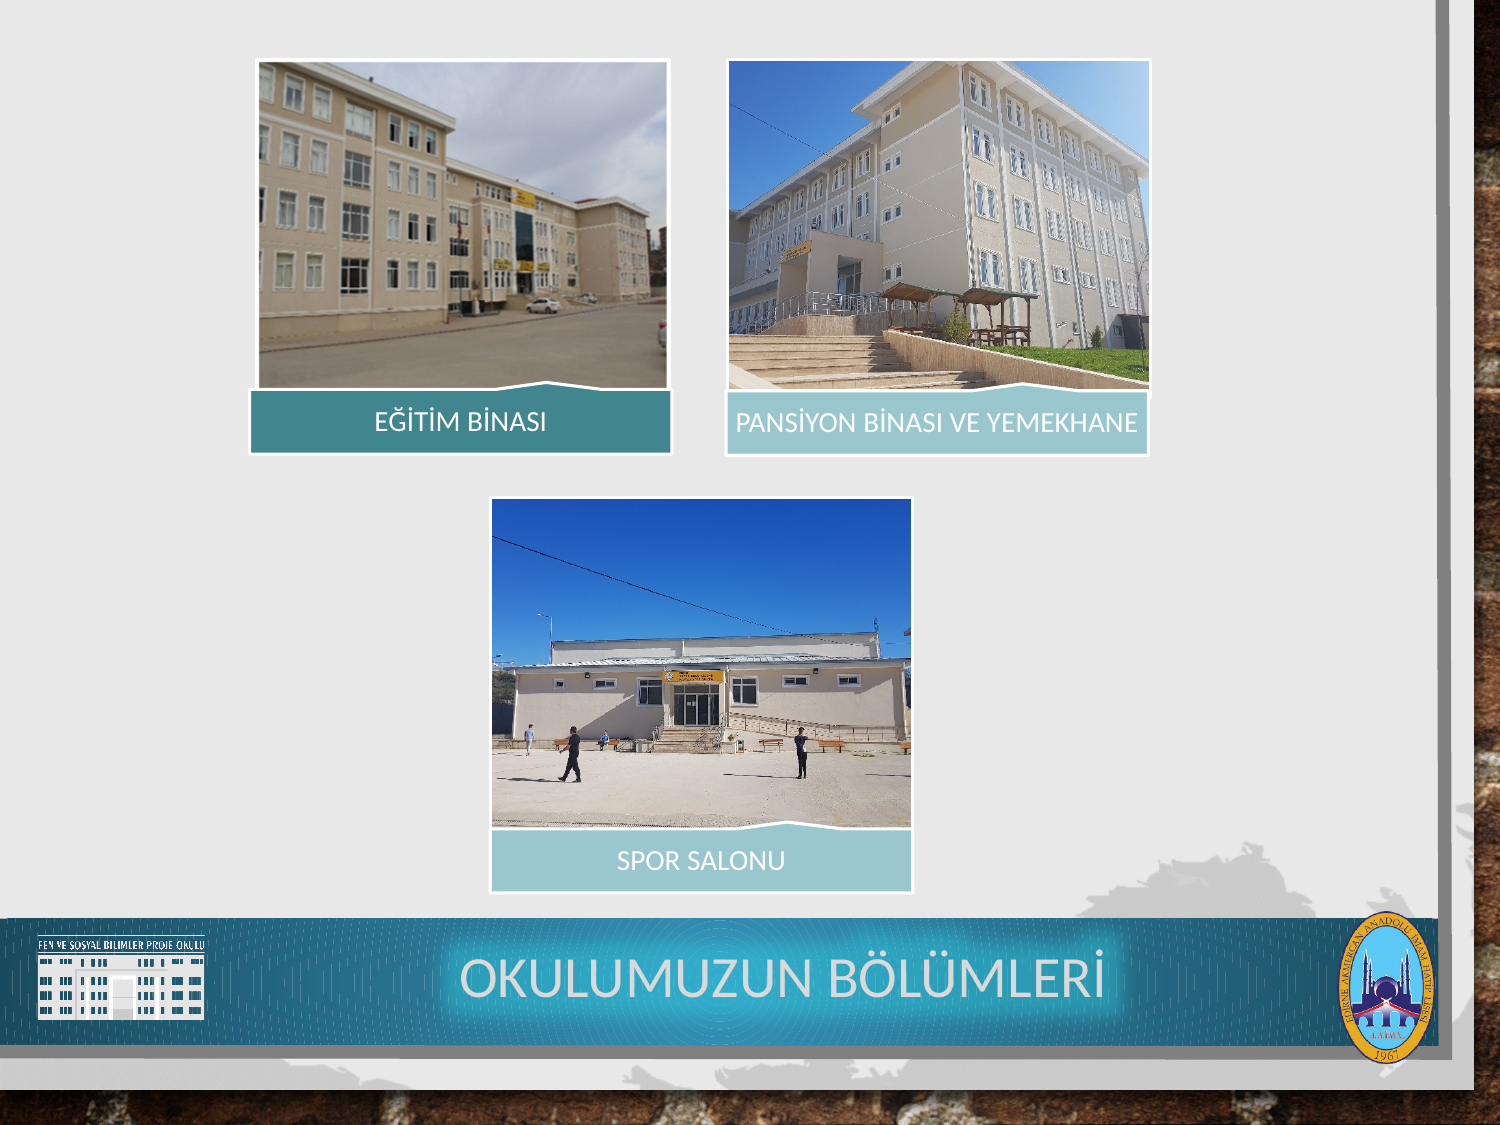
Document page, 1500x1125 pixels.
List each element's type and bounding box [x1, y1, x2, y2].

text_box [52, 59, 1366, 894]
picture [0, 0, 1500, 1125]
picture [1337, 911, 1435, 1064]
text_box [34, 917, 1337, 1034]
